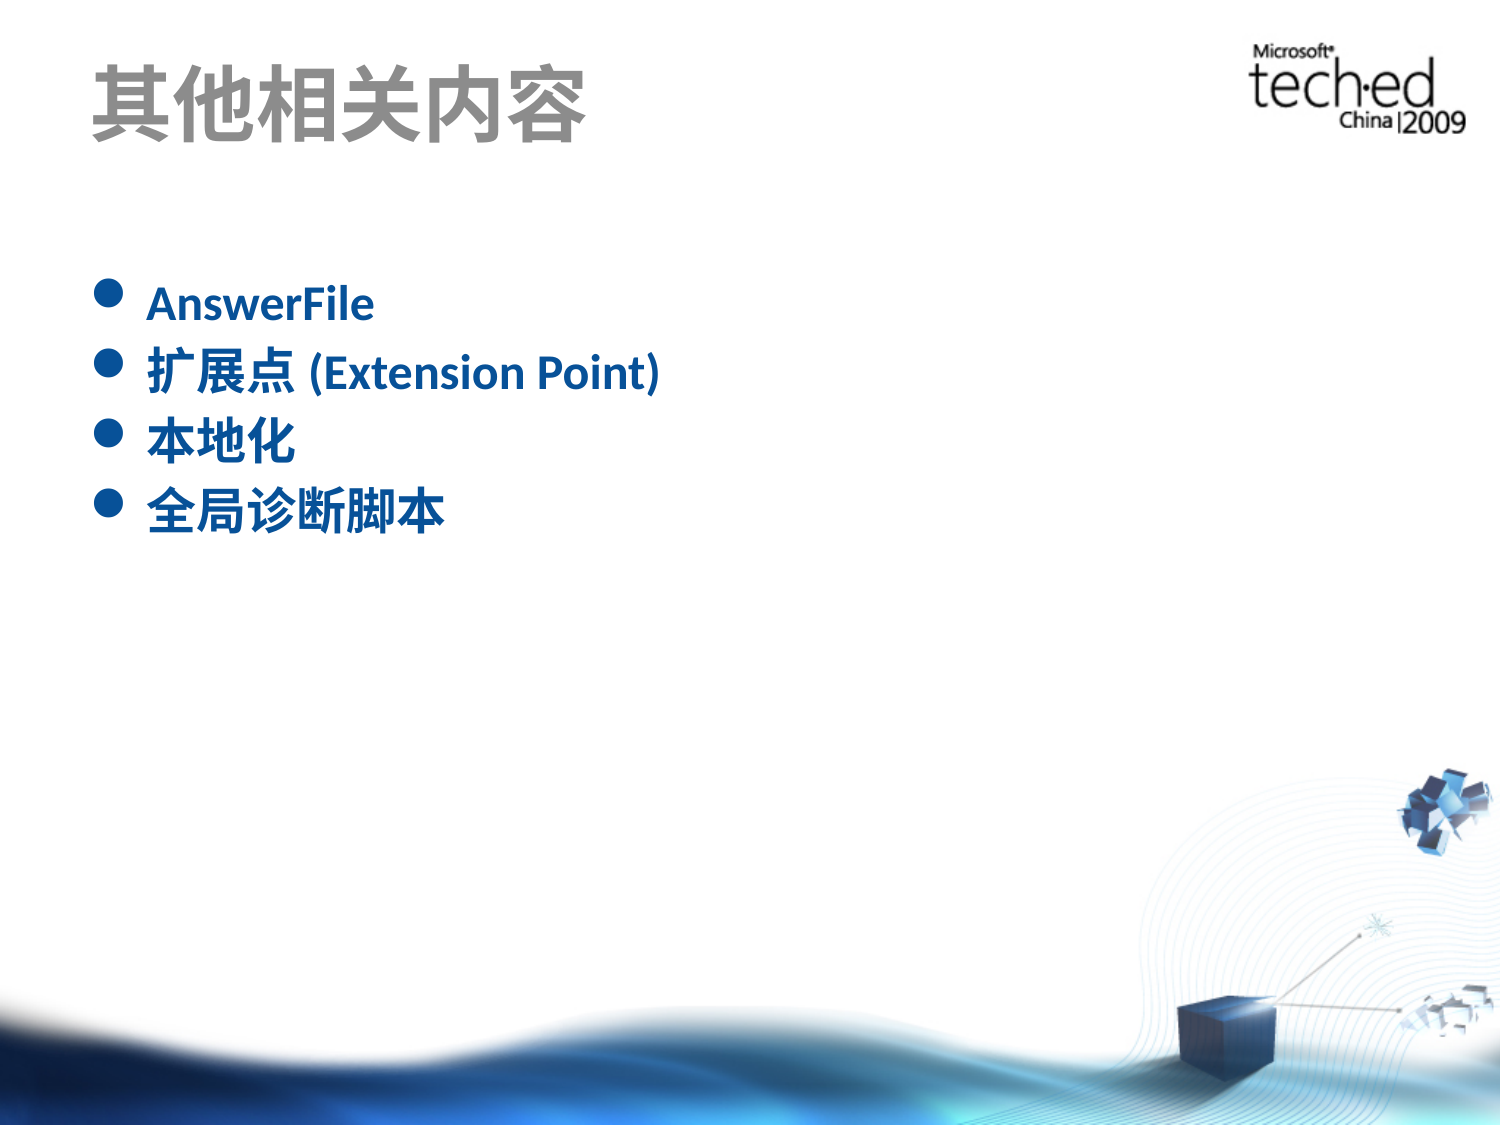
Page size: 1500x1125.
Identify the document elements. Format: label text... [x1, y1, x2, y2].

title 其他相关内容 [75, 45, 1425, 233]
list AnswerFile 扩展点(Extension Point) 本地化 全局诊断脚本 [75, 262, 1425, 1005]
picture [0, 0, 1500, 1125]
